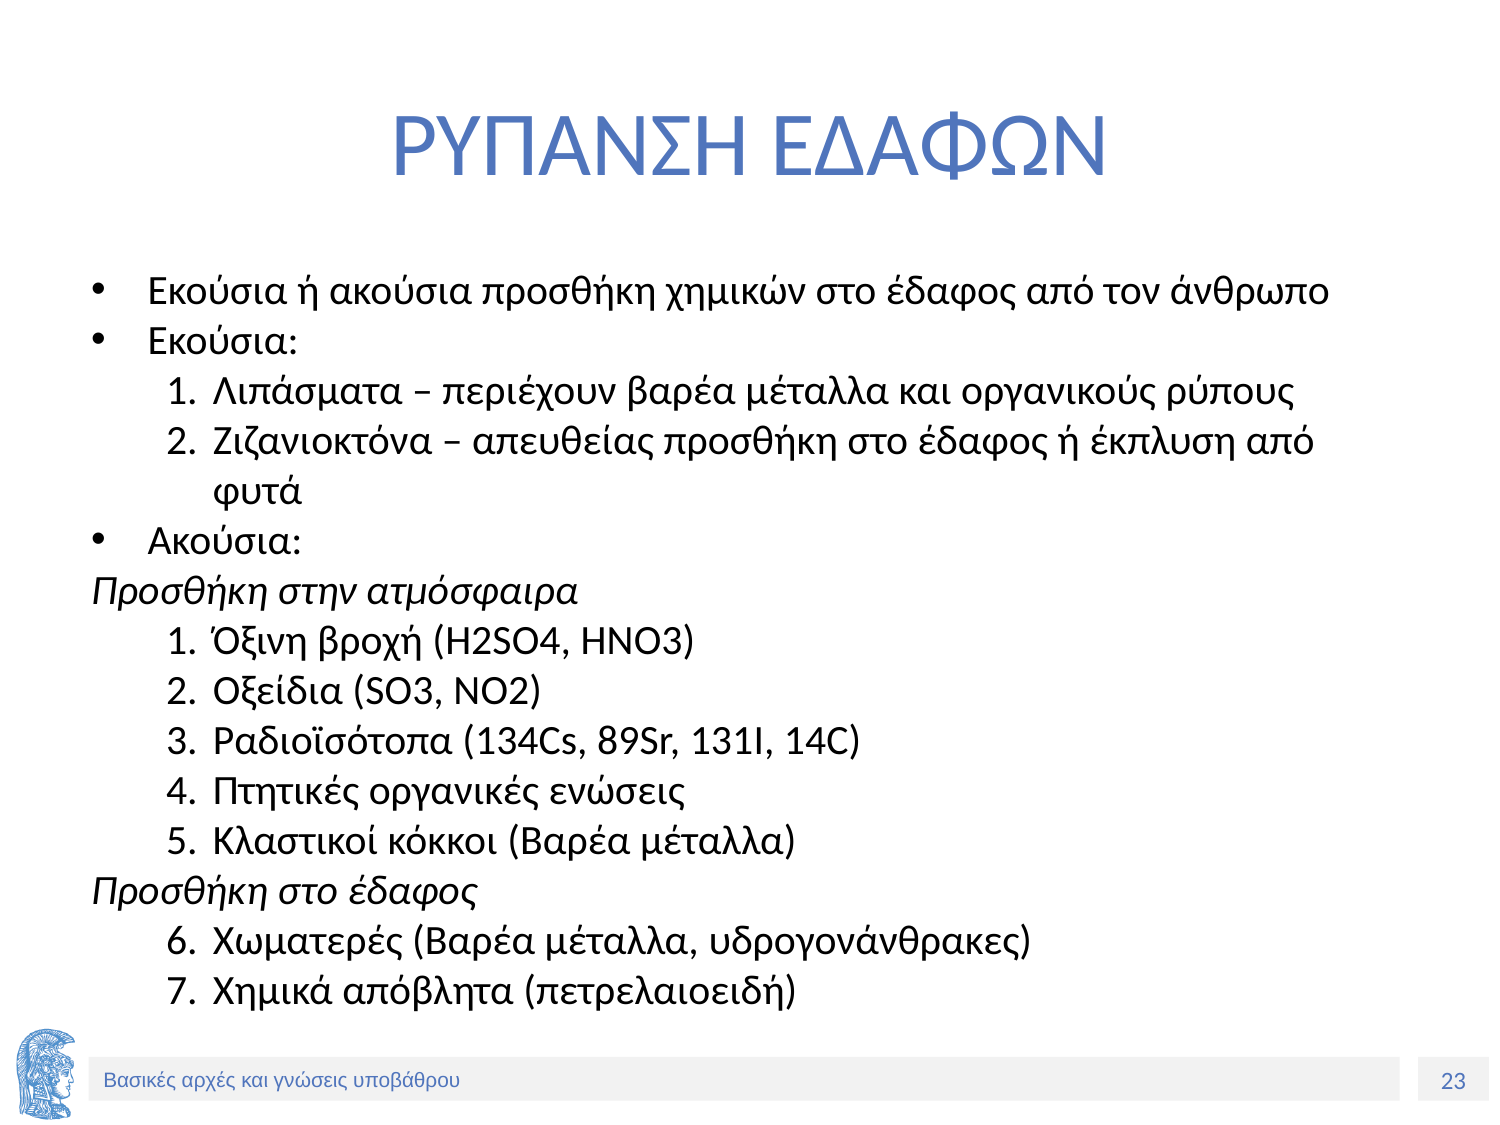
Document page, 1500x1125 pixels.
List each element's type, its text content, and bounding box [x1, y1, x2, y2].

title ΡΥΠΑΝΣΗ ΕΔΑΦΩΝ [74, 44, 1426, 233]
picture [9, 1025, 81, 1120]
list Εκούσια ή ακούσια προσθήκη χημικών στο έδαφος από τον άνθρωπο Εκούσια: Λιπάσματα – περιέχουν βαρέα μέταλλα και οργανικούς ρύπους Ζιζανιοκτόνα – απευθείας προσθήκη στο έδαφος ή έκπλυση από φυτά Ακούσια: Προσθήκη στην ατμόσφαιρα Όξινη βροχή (H2SO4, HNO3) Οξείδια (SO3, NO2) Ραδιοϊσότοπα (134Cs, 89Sr, 131I, 14C) Πτητικές οργανικές ενώσεις Κλαστικοί κόκκοι (Βαρέα μέταλλα) Προσθήκη στο έδαφος Χωματερές (Βαρέα μέταλλα, υδρογονάνθρακες) Χημικά απόβλητα (πετρελαιοειδή) [75, 255, 1427, 999]
